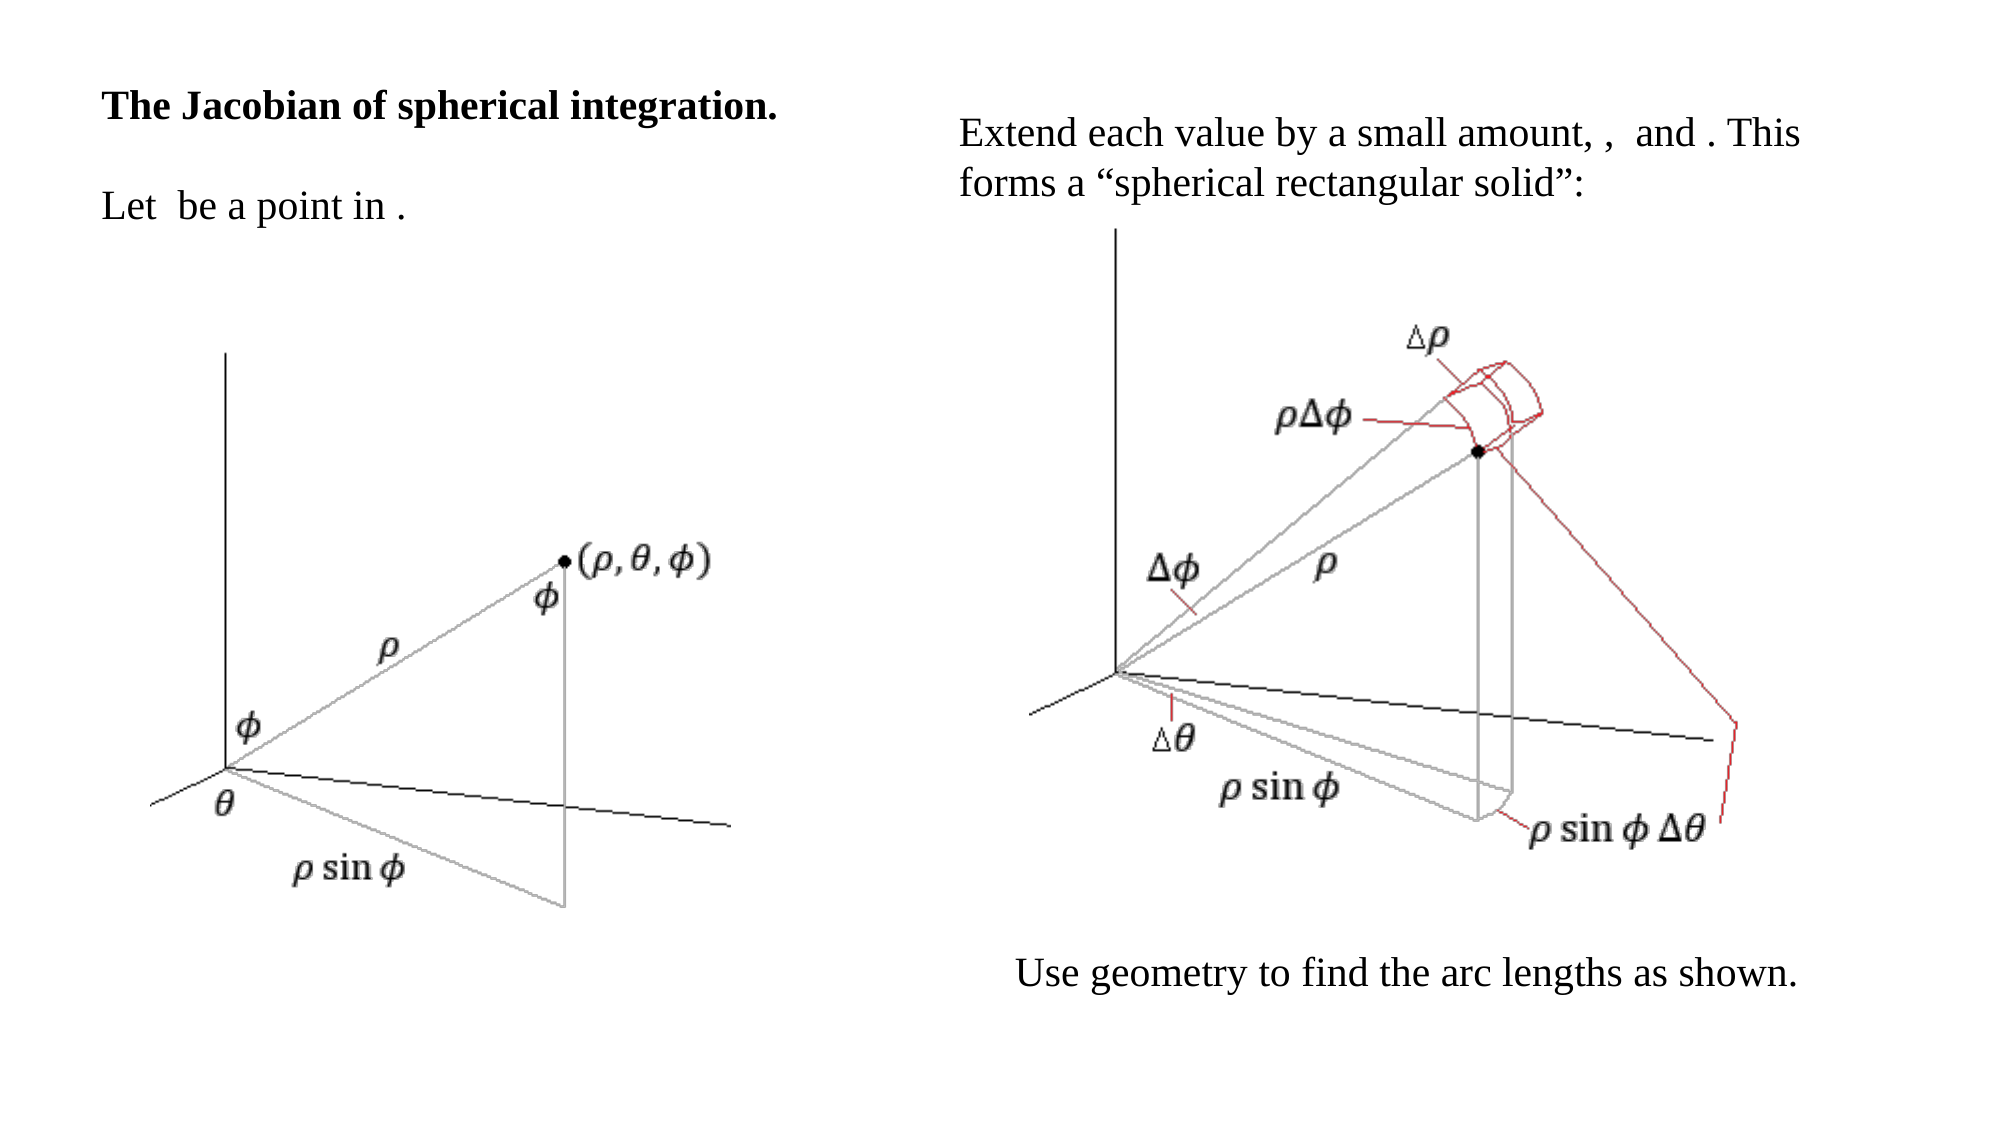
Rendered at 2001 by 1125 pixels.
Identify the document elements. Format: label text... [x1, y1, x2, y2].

picture [150, 328, 732, 938]
text_box Use geometry to find the arc lengths as shown. [999, 937, 1850, 1003]
picture [1028, 212, 1771, 877]
